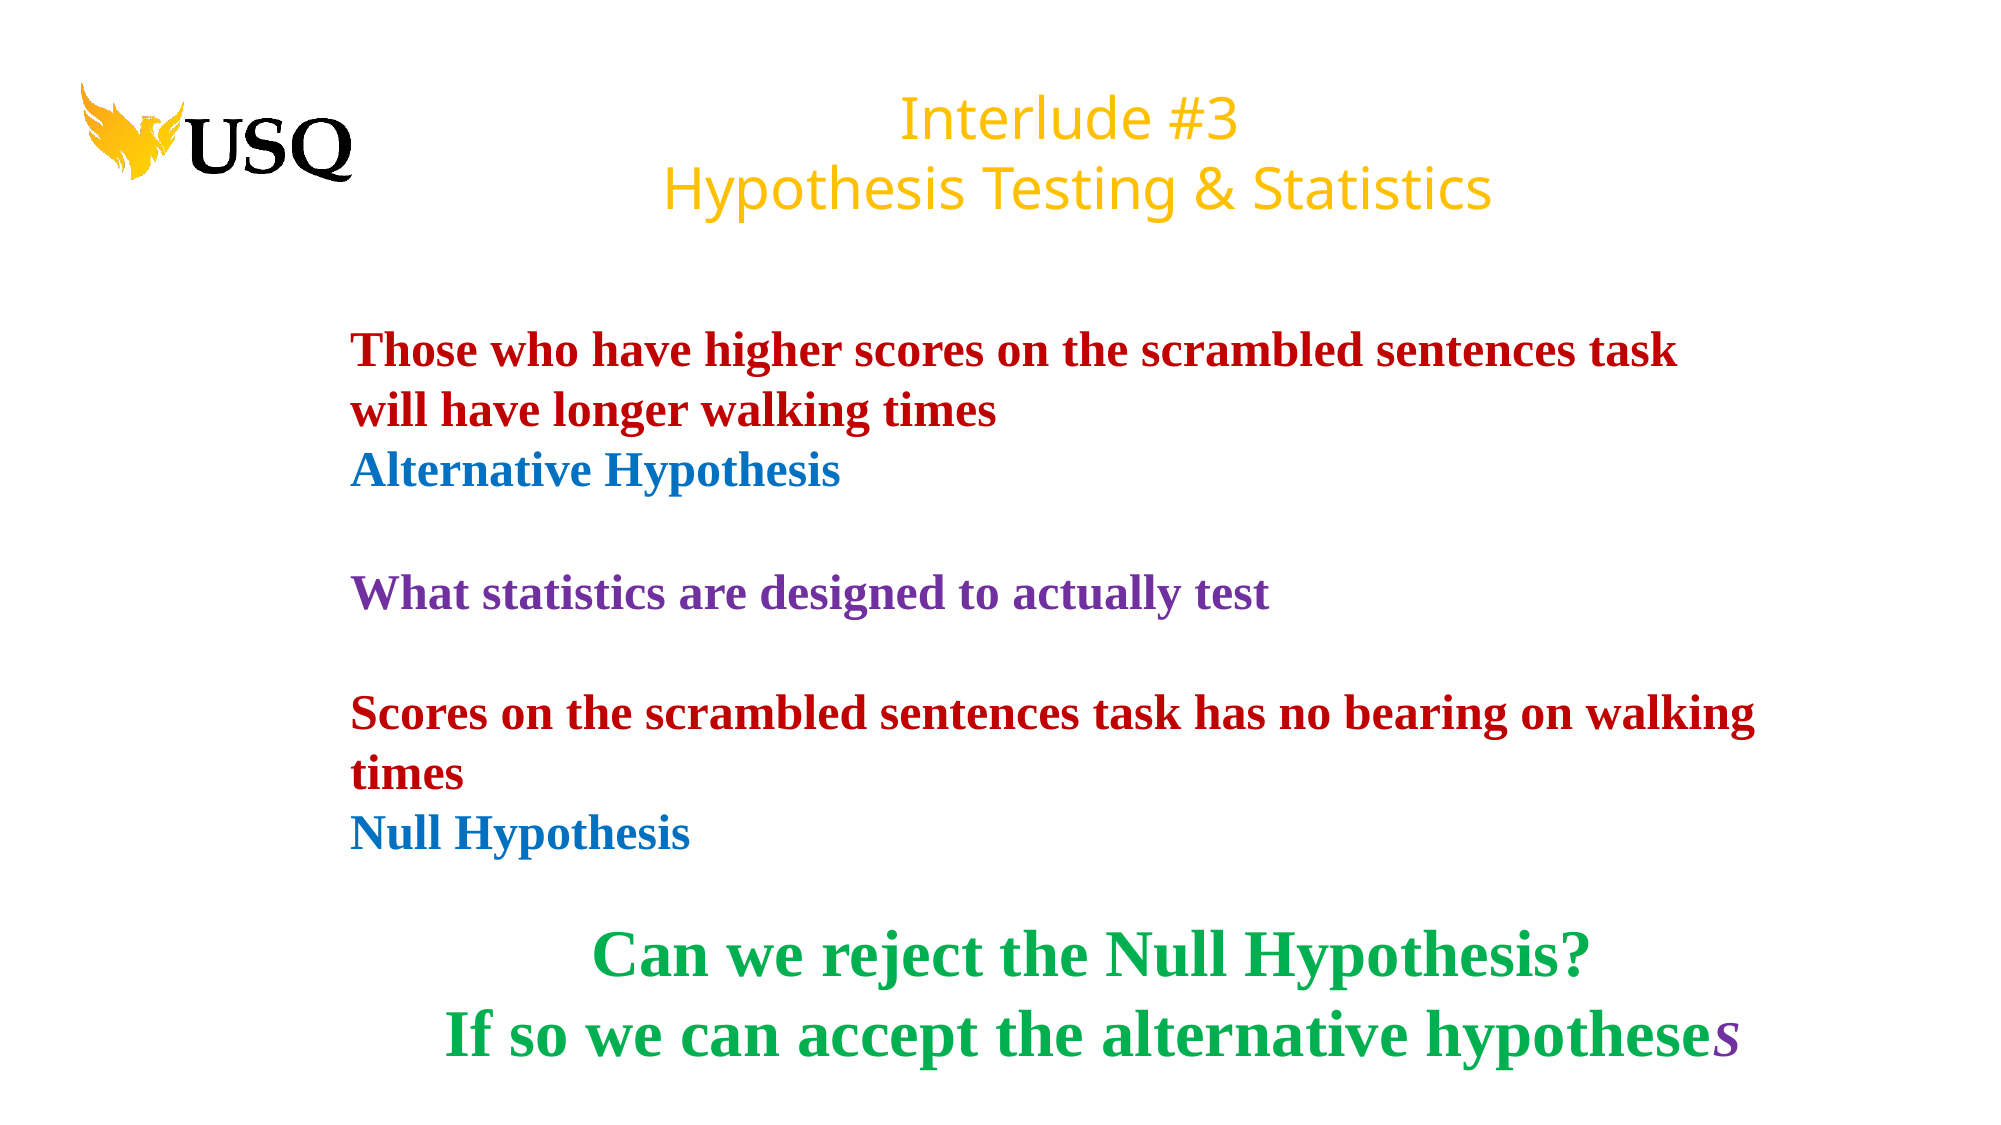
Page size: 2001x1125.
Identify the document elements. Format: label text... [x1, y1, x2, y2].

text_box What statistics are designed to actually test Scores on the scrambled sentences task has no bearing on walking times Null Hypothesis Can we reject the Null Hypothesis? If so we can accept the alternative hypotheseS [335, 552, 1850, 1078]
picture [81, 81, 352, 182]
text_box Those who have higher scores on the scrambled sentences task will have longer walking times Alternative Hypothesis [335, 309, 1736, 504]
text_box Interlude #3 Hypothesis Testing & Statistics [577, 73, 1578, 229]
